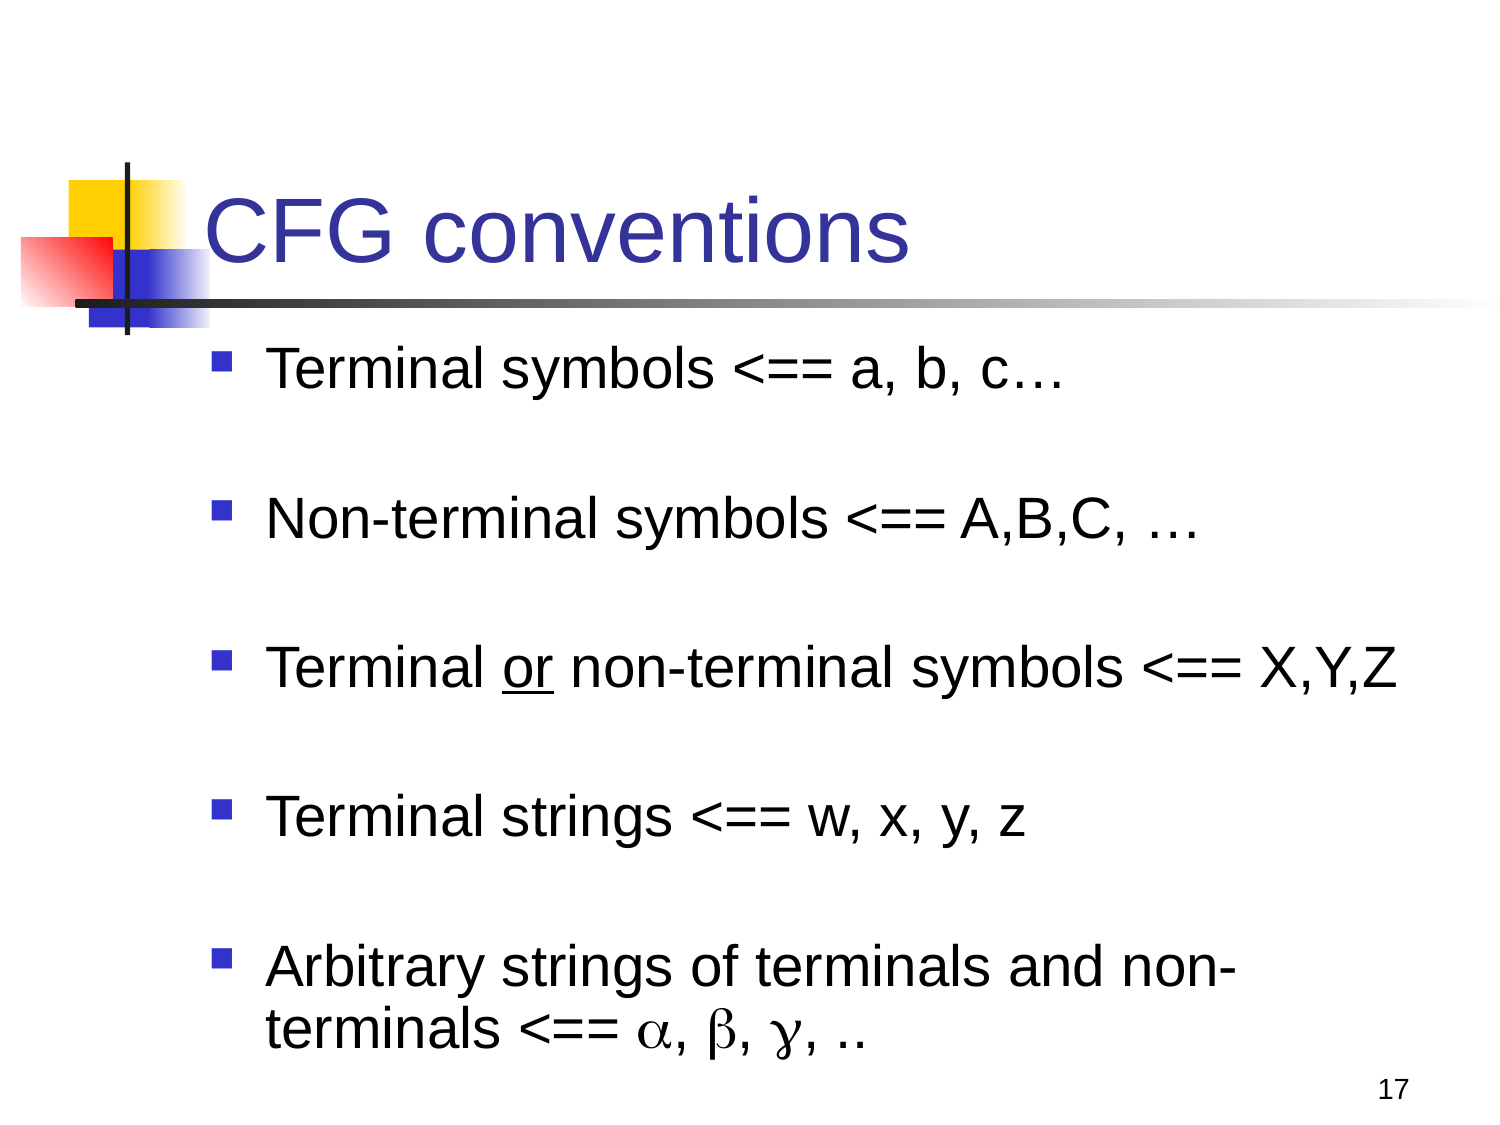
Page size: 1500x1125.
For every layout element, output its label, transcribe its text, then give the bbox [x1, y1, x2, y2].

title CFG conventions [188, 101, 1468, 289]
slide_number 17 [1112, 1037, 1426, 1113]
list Terminal symbols <== a, b, c… Non-terminal symbols <== A,B,C, … Terminal or non-terminal symbols <== X,Y,Z Terminal strings <== w, x, y, z Arbitrary strings of terminals and non-terminals <== , , , .. [193, 331, 1469, 1006]
